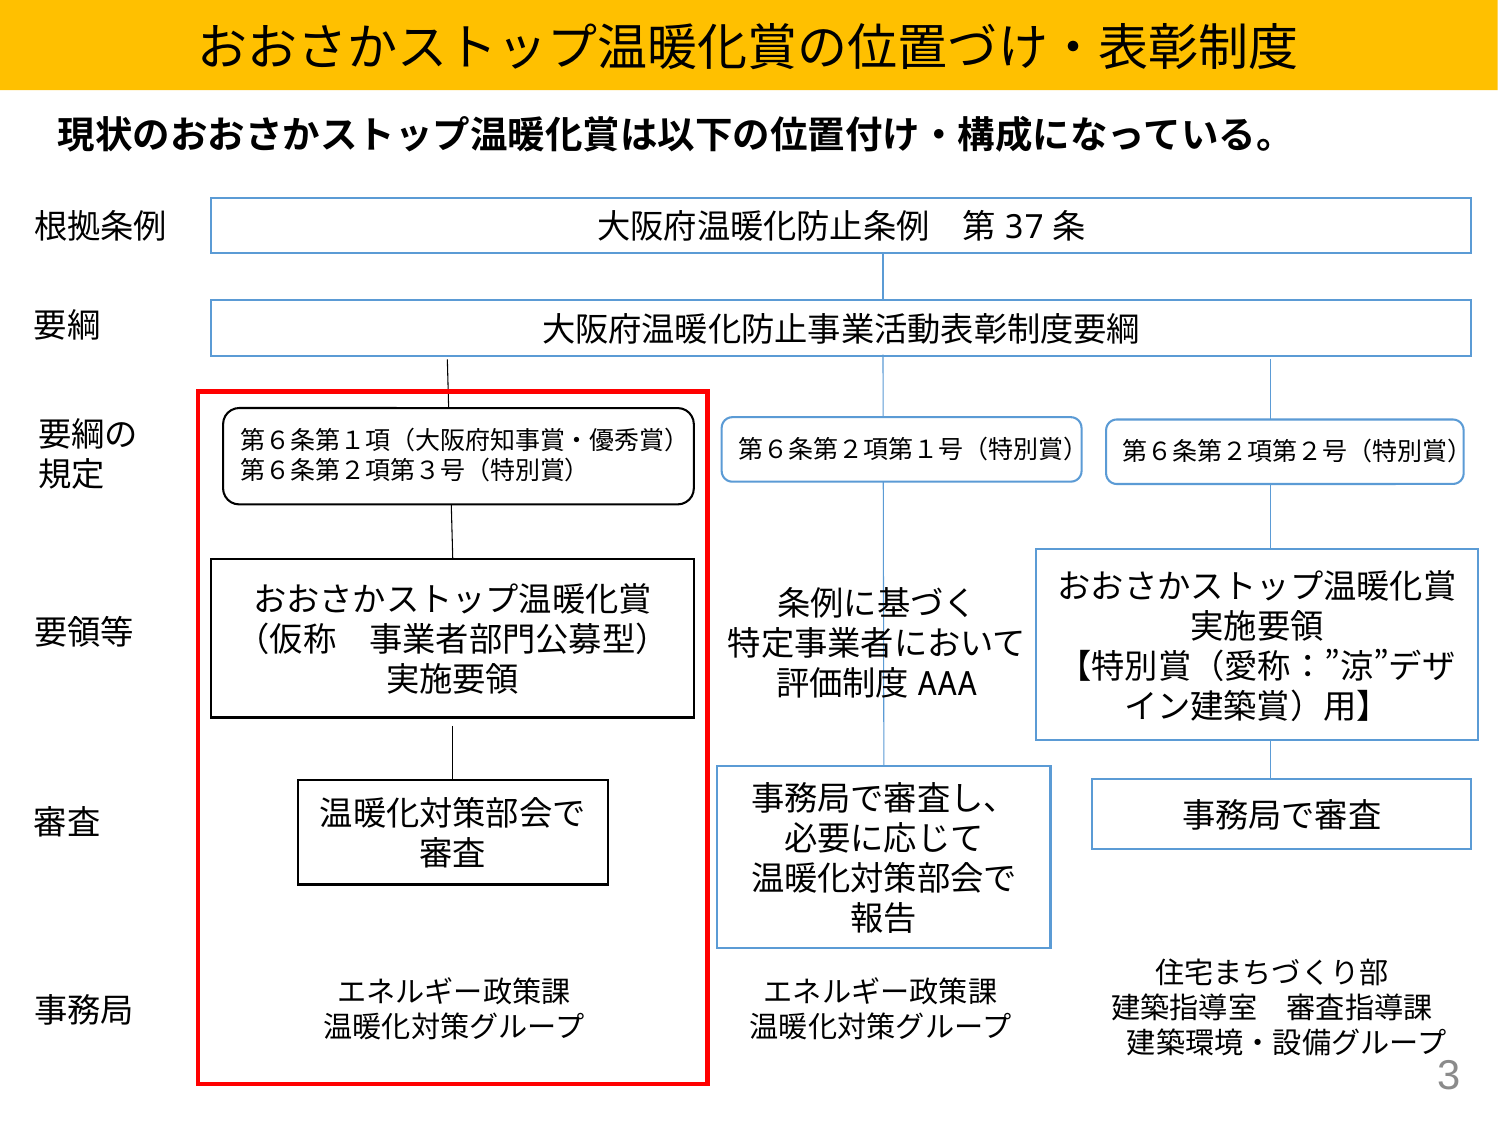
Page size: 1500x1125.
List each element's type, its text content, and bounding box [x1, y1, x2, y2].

text_box エネルギー政策課 温暖化対策グループ [709, 955, 1052, 1062]
slide_number 2 [1137, 1042, 1476, 1103]
text_box 住宅まちづくり部 建築指導室 審査指導課 建築環境・設備グループ [1043, 929, 1500, 1085]
text_box 第６条第２項第２号（特別賞） [1108, 428, 1270, 474]
text_box 事務局で審査 [1091, 778, 1472, 850]
text_box 要綱の 規定 [23, 405, 154, 501]
text_box おおさかストップ温暖化賞 実施要領 【特別賞（愛称：”涼”デザイン建築賞）用】 [1035, 548, 1479, 741]
text_box 大阪府温暖化防止事業活動表彰制度要綱 [210, 299, 1472, 357]
text_box [720, 416, 882, 483]
text_box 根拠条例 [19, 198, 183, 253]
text_box おおさかストップ温暖化賞の位置づけ・表彰制度 [0, 0, 1499, 91]
text_box 第６条第２項第１号（特別賞） [884, 426, 1104, 471]
text_box 要綱 [19, 296, 116, 352]
text_box 第６条第２項第２号（特別賞） [1271, 428, 1488, 474]
text_box 条例に基づく 特定事業者において 評価制度AAA [712, 575, 882, 710]
text_box 第６条第１項（大阪府知事賞・優秀賞） 第６条第２項第３号（特別賞） [225, 417, 447, 492]
text_box [448, 492, 695, 506]
text_box 第６条第２項第１号（特別賞） [723, 426, 882, 471]
text_box [197, 390, 709, 1085]
text_box [1271, 474, 1465, 486]
text_box [1105, 418, 1270, 486]
text_box 条例に基づく 特定事業者において 評価制度AAA [884, 575, 1041, 710]
text_box 現状のおおさかストップ温暖化賞は以下の位置付け・構成になっている。 [43, 103, 1433, 164]
text_box 事務局で審査し、 必要に応じて 温暖化対策部会で 報告 [716, 765, 1052, 949]
text_box [1271, 418, 1465, 428]
text_box [222, 406, 447, 506]
text_box [448, 407, 694, 417]
text_box 要領等 [19, 604, 149, 659]
text_box 事務局 [19, 981, 149, 1037]
text_box [884, 471, 1083, 483]
text_box 審査 [19, 793, 116, 849]
text_box 大阪府温暖化防止条例 第37条 [210, 197, 1472, 254]
text_box [884, 416, 1083, 426]
text_box 第６条第１項（大阪府知事賞・優秀賞） 第６条第２項第３号（特別賞） [448, 417, 706, 492]
